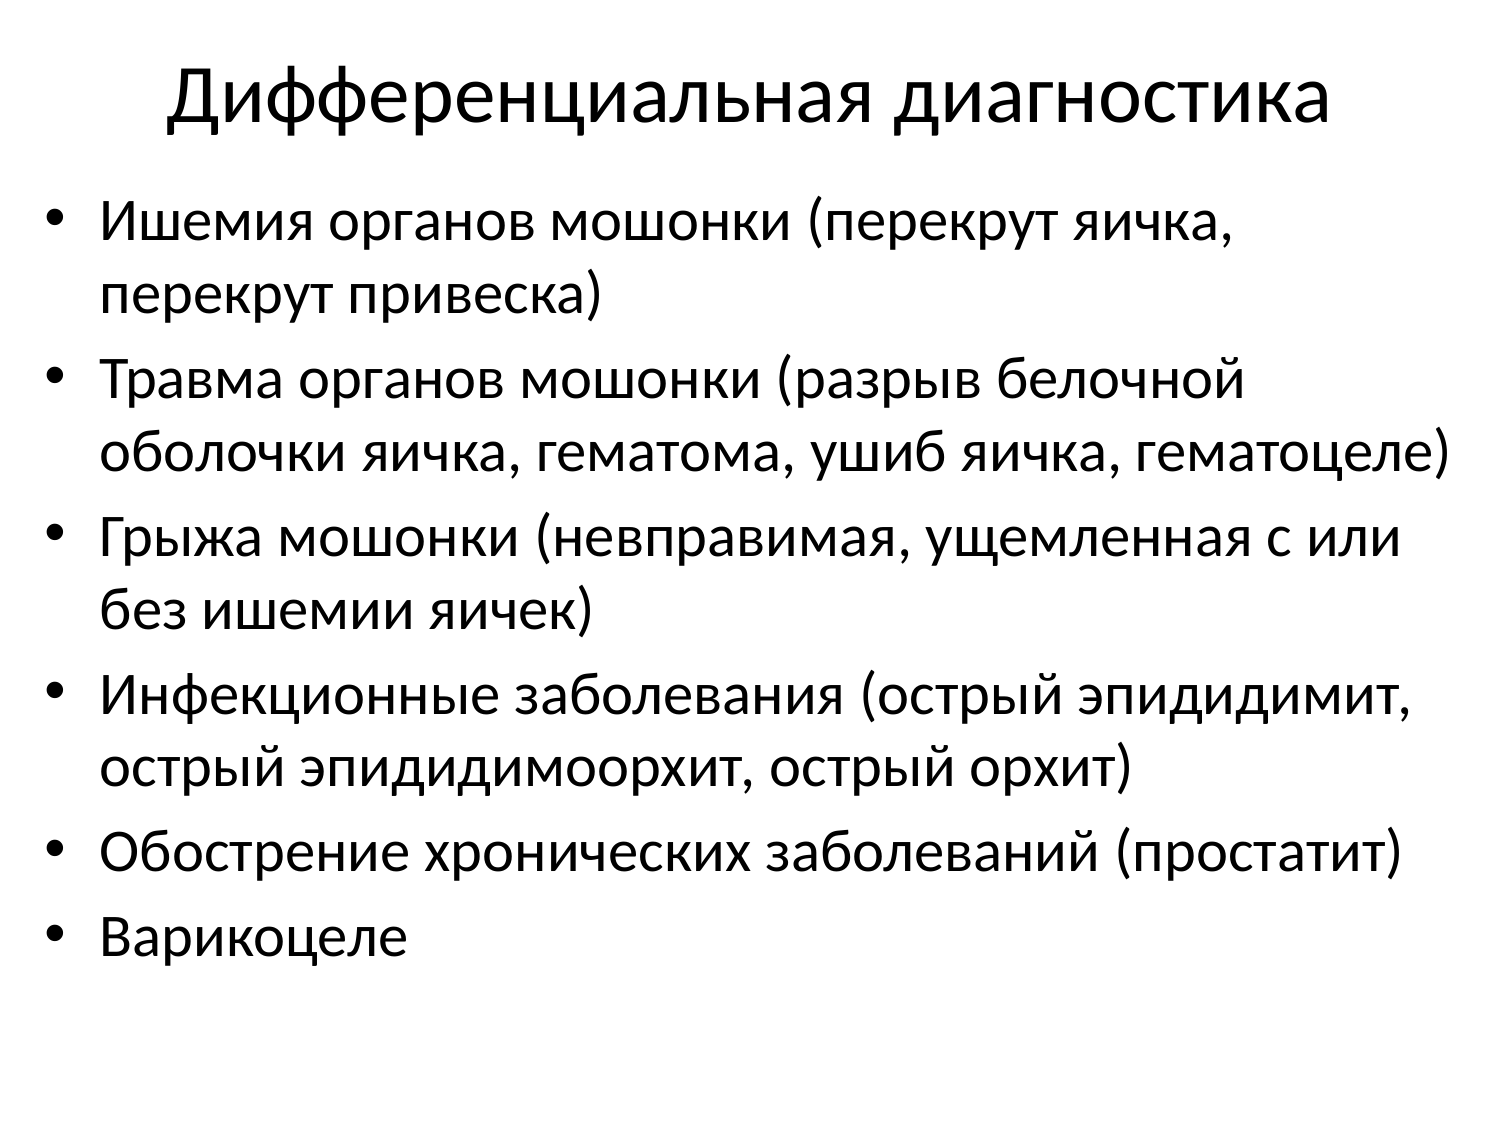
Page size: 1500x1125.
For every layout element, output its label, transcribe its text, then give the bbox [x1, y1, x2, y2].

title Дифференциальная диагностика [75, 0, 1425, 172]
list Ишемия органов мошонки (перекрут яичка, перекрут привеска) Травма органов мошонки (разрыв белочной оболочки яичка, гематома, ушиб яичка, гематоцеле) Грыжа мошонки (невправимая, ущемленная с или без ишемии яичек) Инфекционные заболевания (острый эпидидимит, острый эпидидимоорхит, острый орхит) Обострение хронических заболеваний (простатит) Варикоцеле [29, 172, 1471, 1125]
